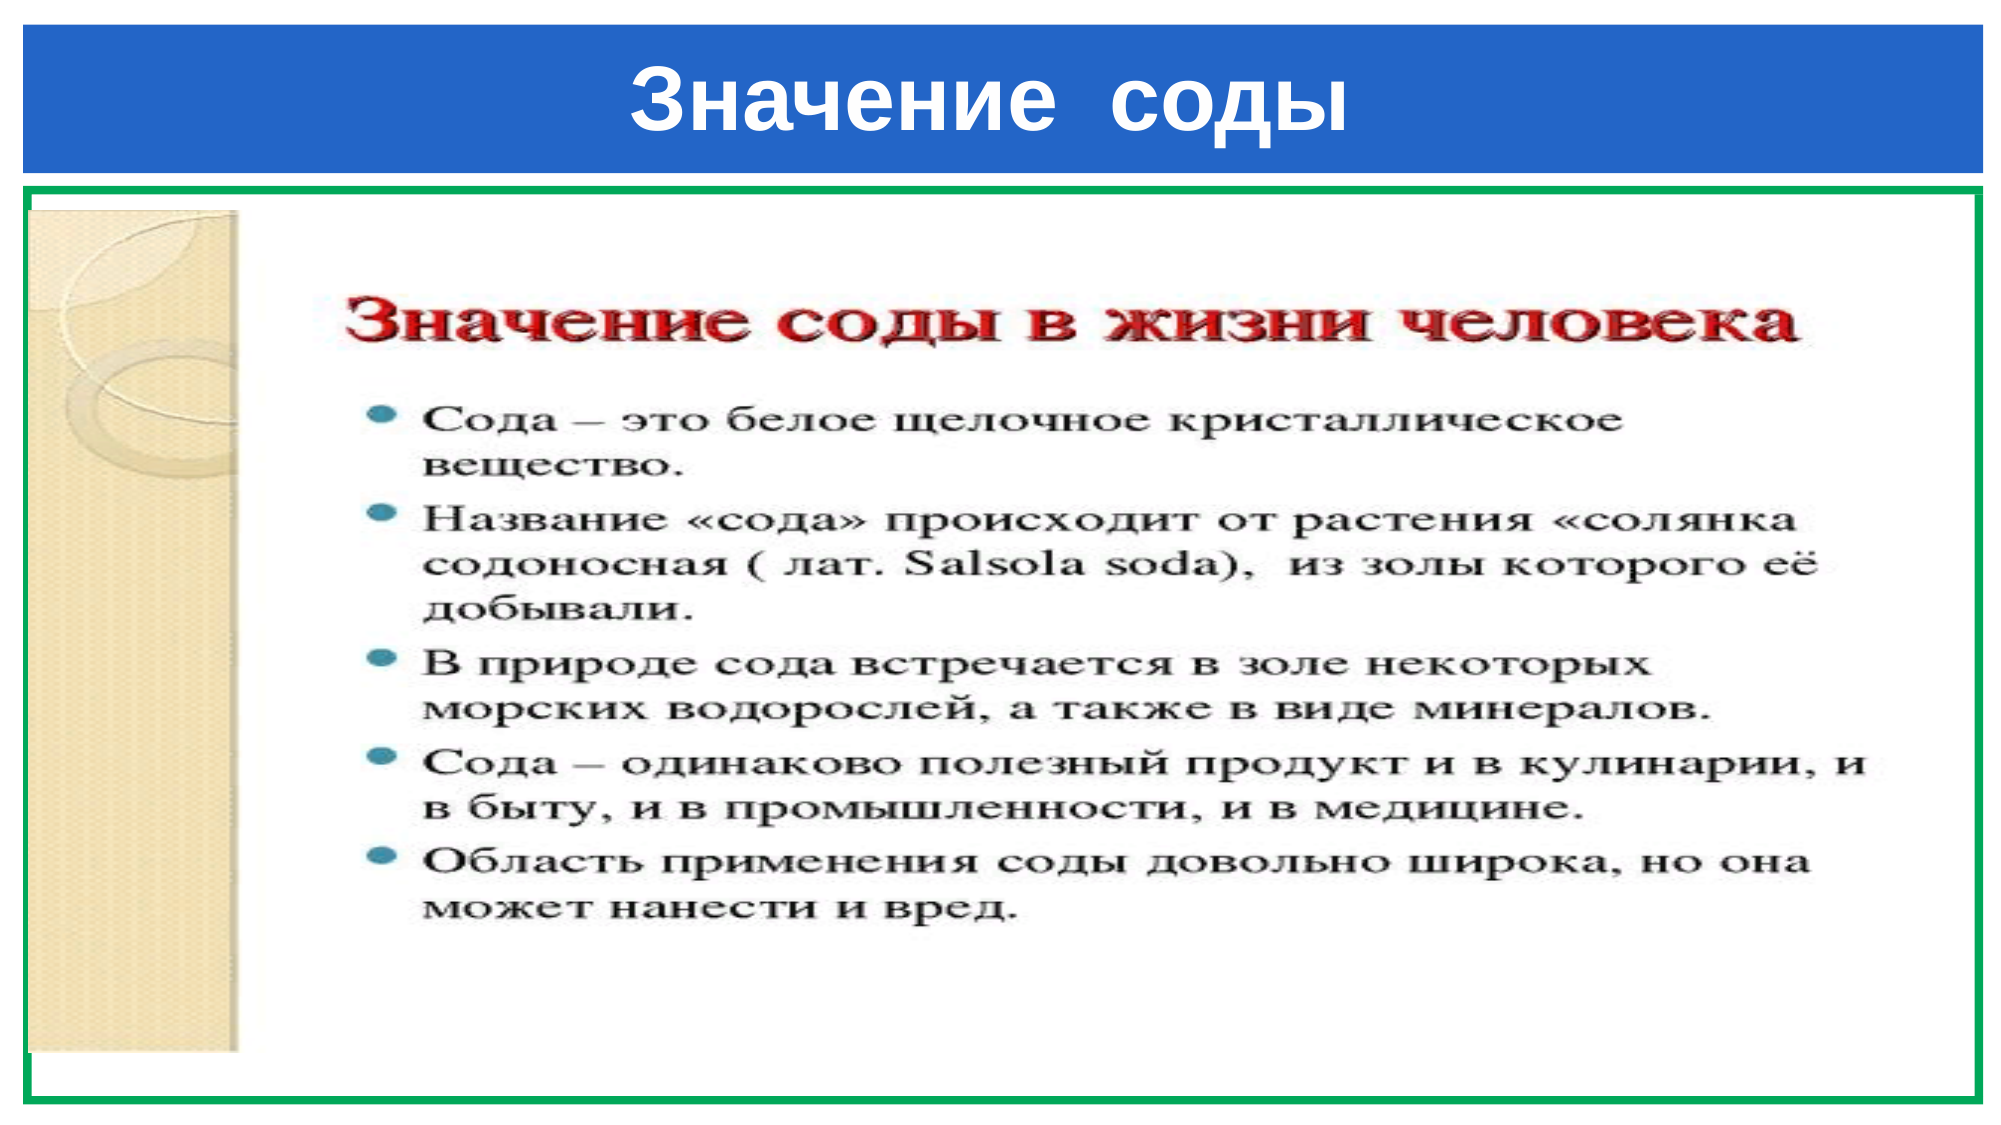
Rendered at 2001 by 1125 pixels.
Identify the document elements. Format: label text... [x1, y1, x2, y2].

title Значение соды [90, 0, 1891, 188]
picture [28, 210, 1935, 1053]
